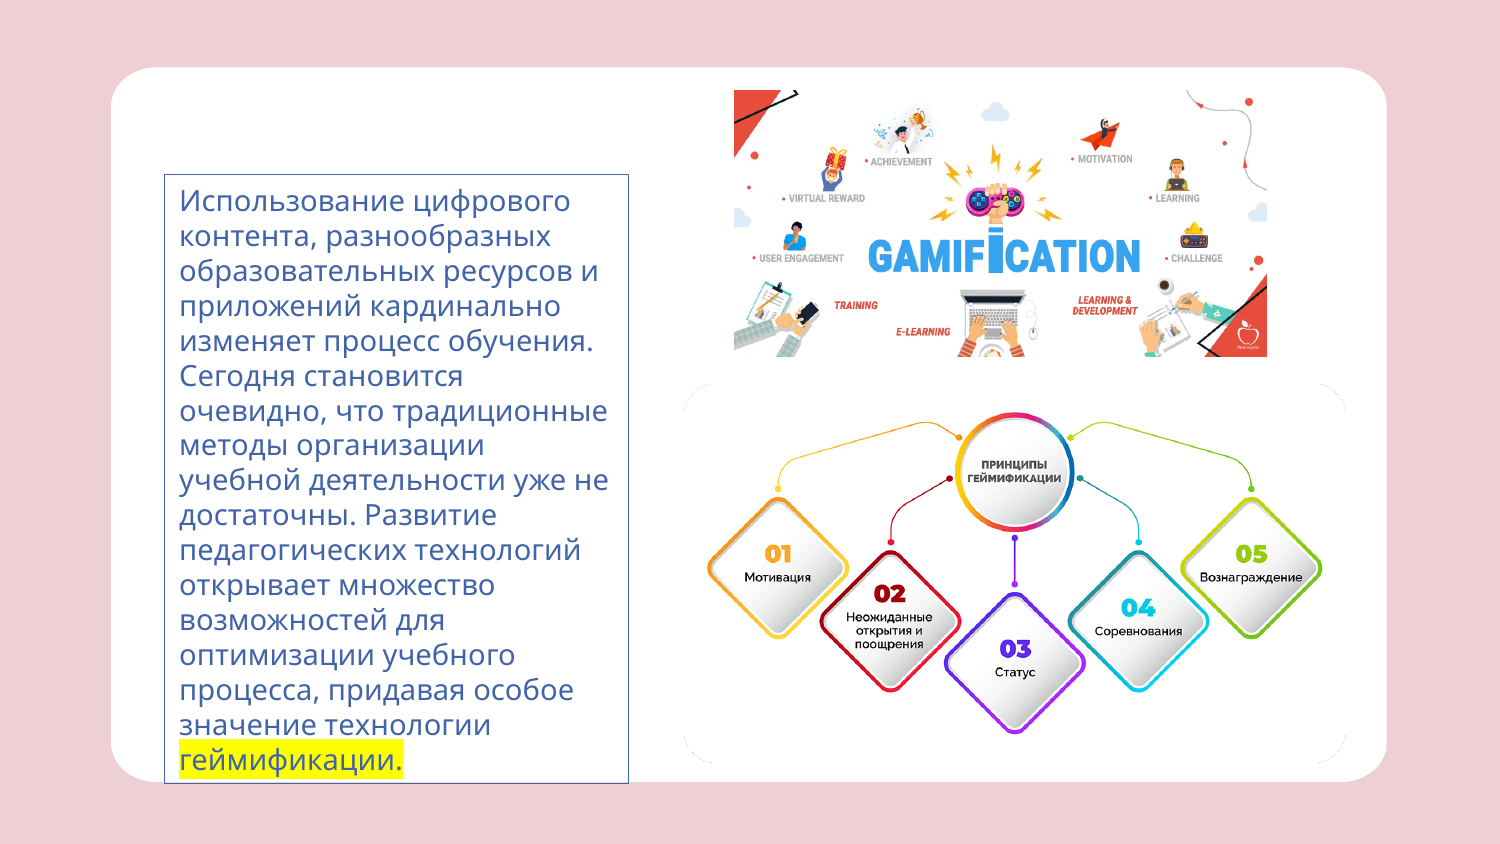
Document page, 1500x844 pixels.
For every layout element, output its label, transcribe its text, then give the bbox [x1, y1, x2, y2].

picture [683, 383, 1347, 764]
text_box Использование цифрового контента, разнообразных образовательных ресурсов и приложений кардинально изменяет процесс обучения. Сегодня становится очевидно, что традиционные методы организации учебной деятельности уже не достаточны. Развитие педагогических технологий открывает множество возможностей для оптимизации учебного процесса, придавая особое значение технологии геймификации. [164, 174, 629, 784]
picture [734, 90, 1267, 357]
